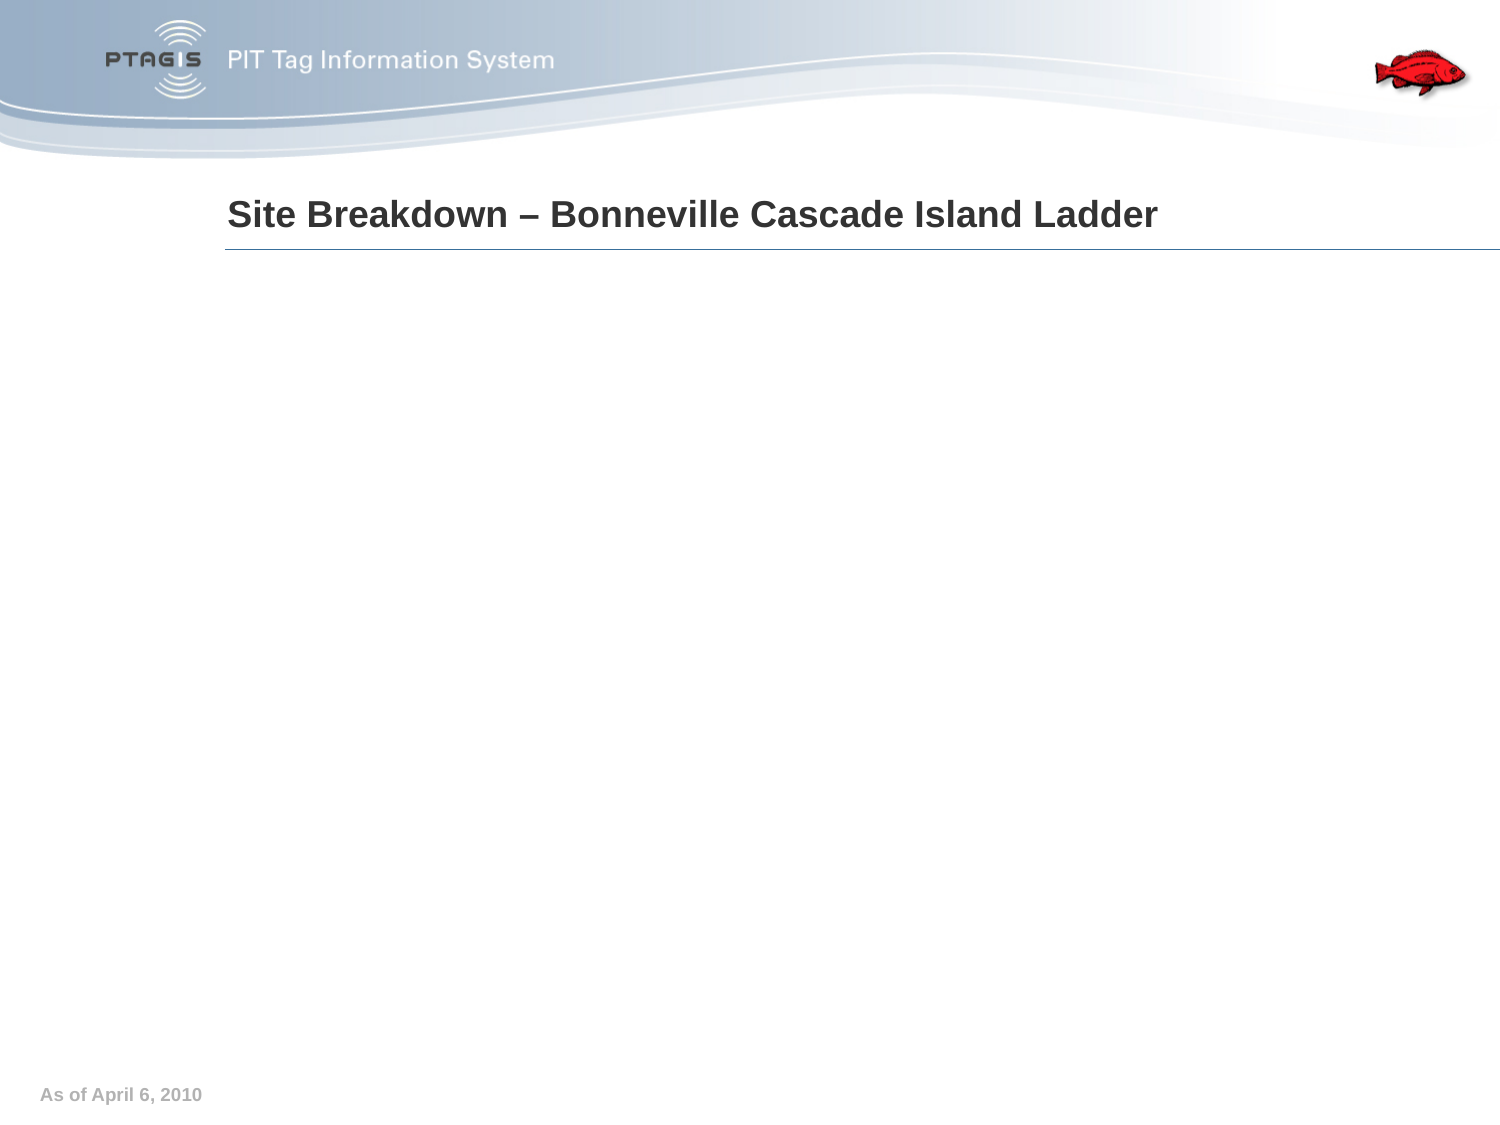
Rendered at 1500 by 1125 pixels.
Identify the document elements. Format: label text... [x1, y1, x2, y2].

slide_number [24, 1074, 263, 1125]
title Site Breakdown – Bonneville Cascade Island Ladder [212, 118, 1263, 307]
picture [0, 0, 1500, 179]
